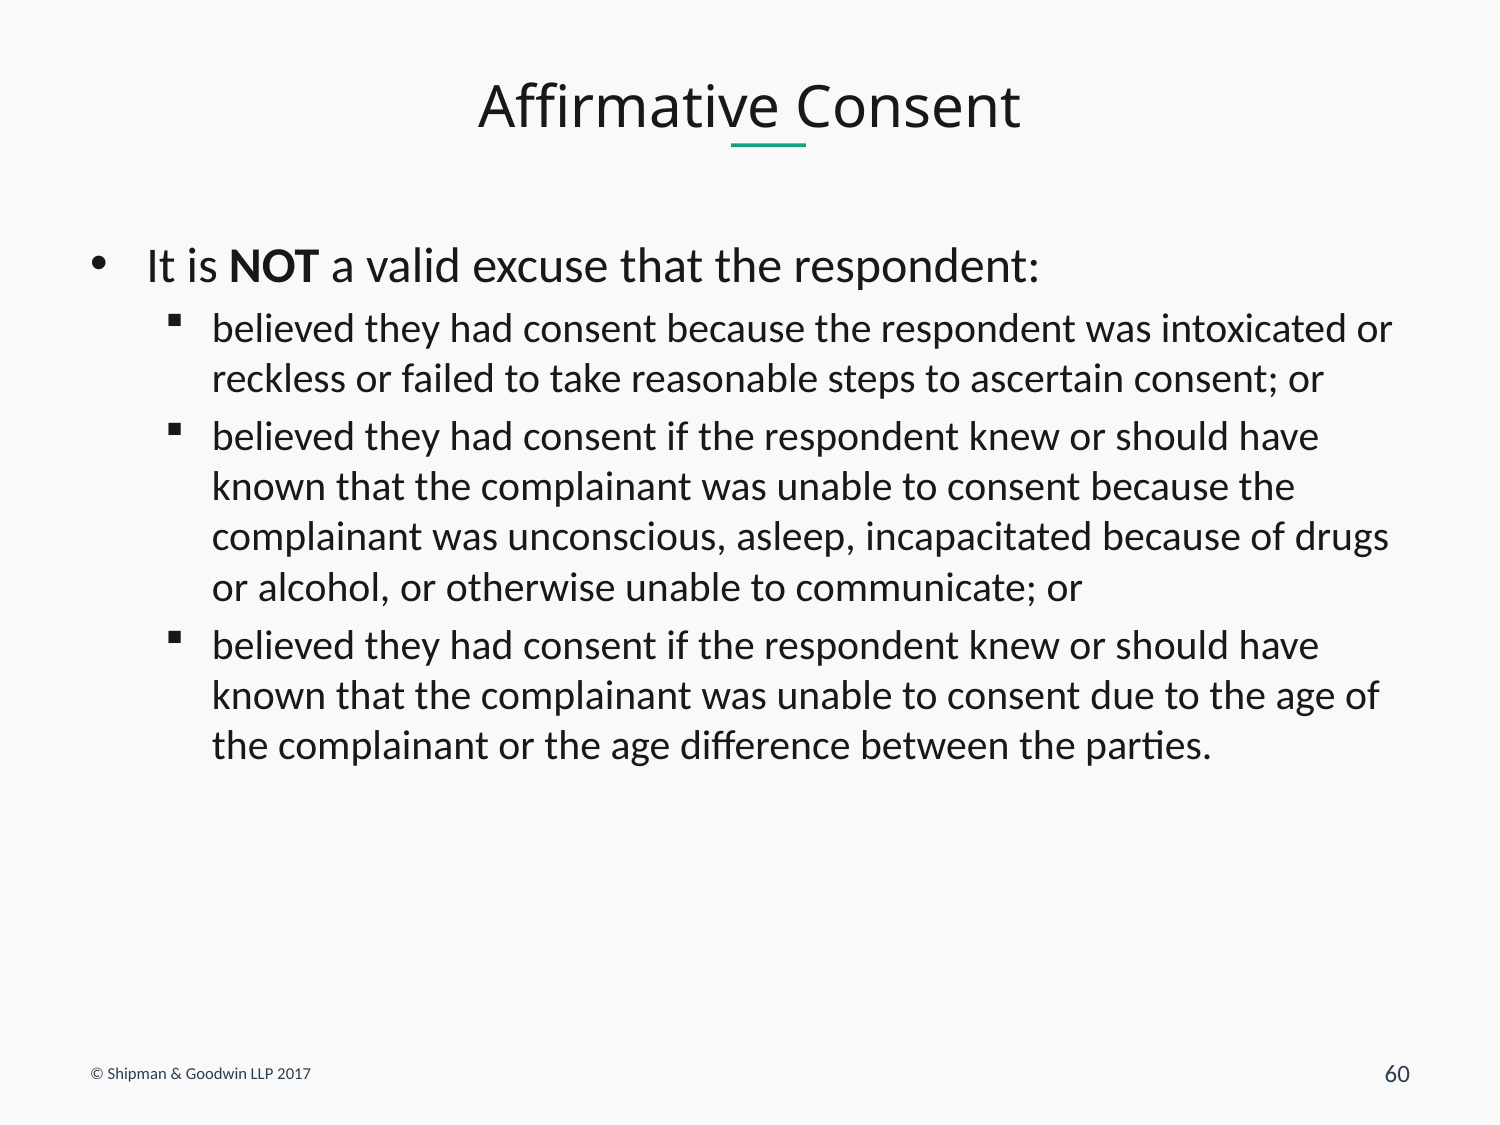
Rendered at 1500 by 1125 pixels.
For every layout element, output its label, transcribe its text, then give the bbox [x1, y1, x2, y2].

title Affirmative Consent [75, 45, 1425, 224]
slide_number 60 [1074, 1042, 1425, 1103]
slide_number © Shipman & Goodwin LLP 2017 [75, 1042, 575, 1103]
list It is NOT a valid excuse that the respondent: believed they had consent because the respondent was intoxicated or reckless or failed to take reasonable steps to ascertain consent; or believed they had consent if the respondent knew or should have known that the complainant was unable to consent because the complainant was unconscious, asleep, incapacitated because of drugs or alcohol, or otherwise unable to communicate; or believed they had consent if the respondent knew or should have known that the complainant was unable to consent due to the age of the complainant or the age difference between the parties. [75, 224, 1425, 1005]
text_box [729, 141, 808, 149]
